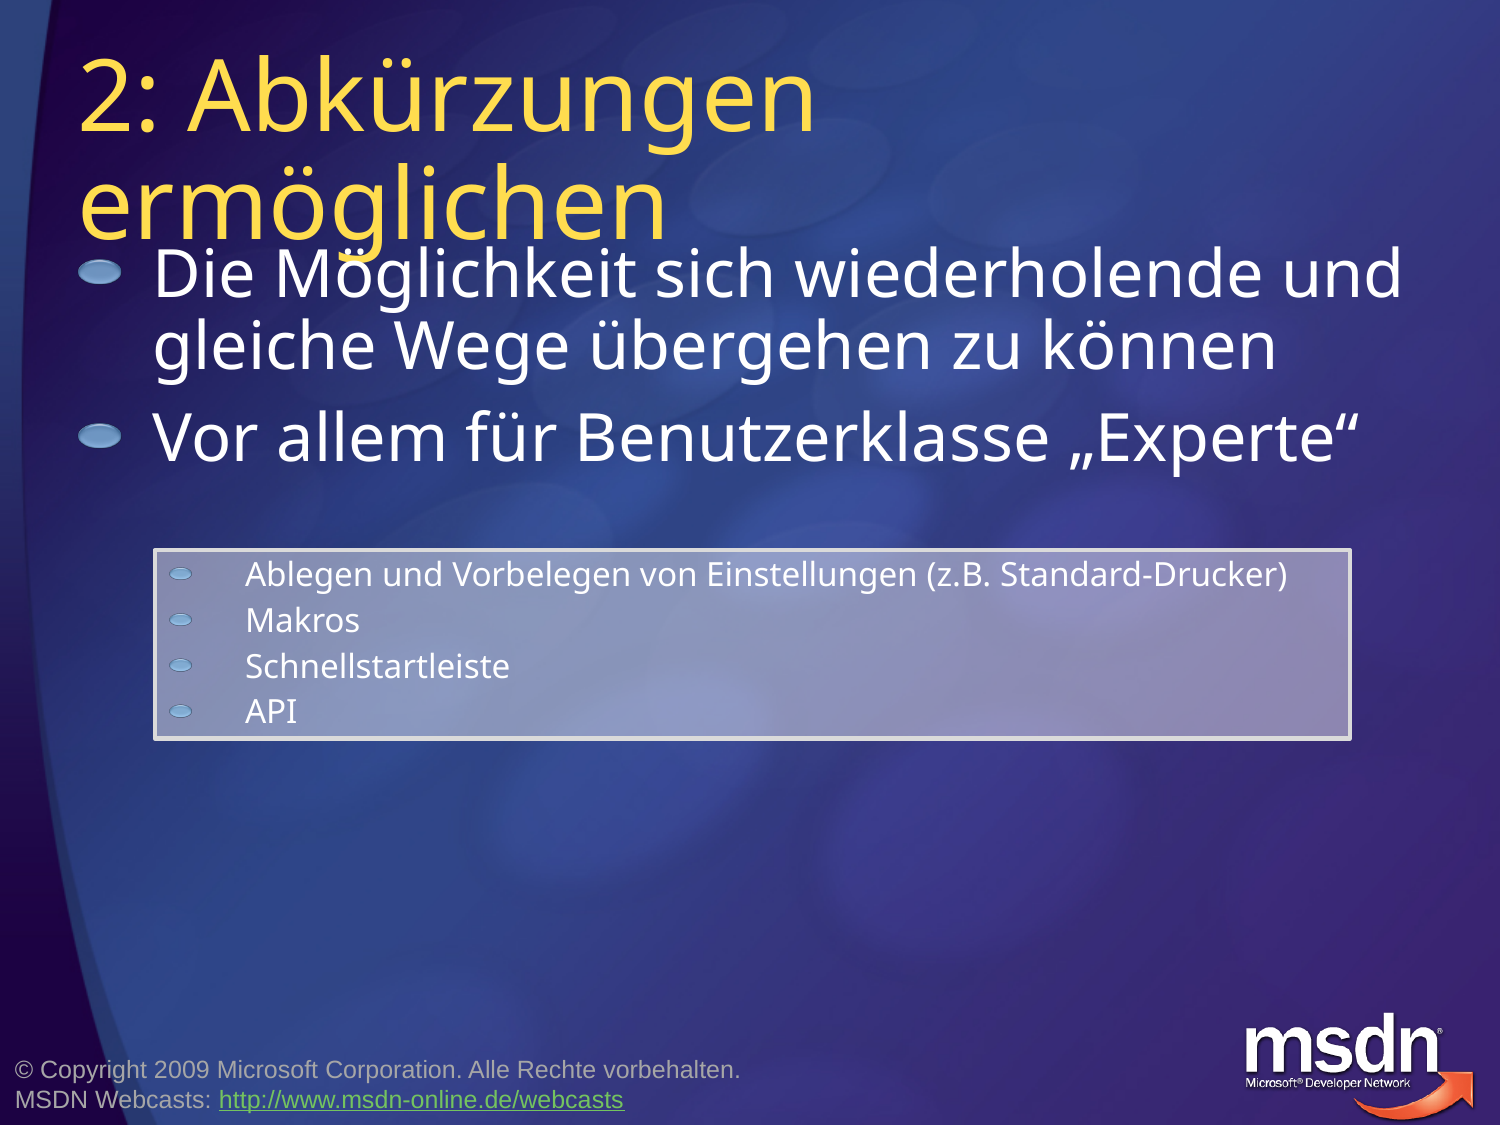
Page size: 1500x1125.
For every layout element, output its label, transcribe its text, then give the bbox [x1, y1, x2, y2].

picture [0, 0, 1500, 1125]
title 2: Abkürzungen ermöglichen [62, 37, 1439, 231]
text_box Ablegen und Vorbelegen von Einstellungen (z.B. Standard-Drucker) Makros Schnellstartleiste API [153, 548, 1352, 741]
list Die Möglichkeit sich wiederholende und gleiche Wege übergehen zu können Vor allem für Benutzerklasse „Experte“ [62, 231, 1439, 490]
